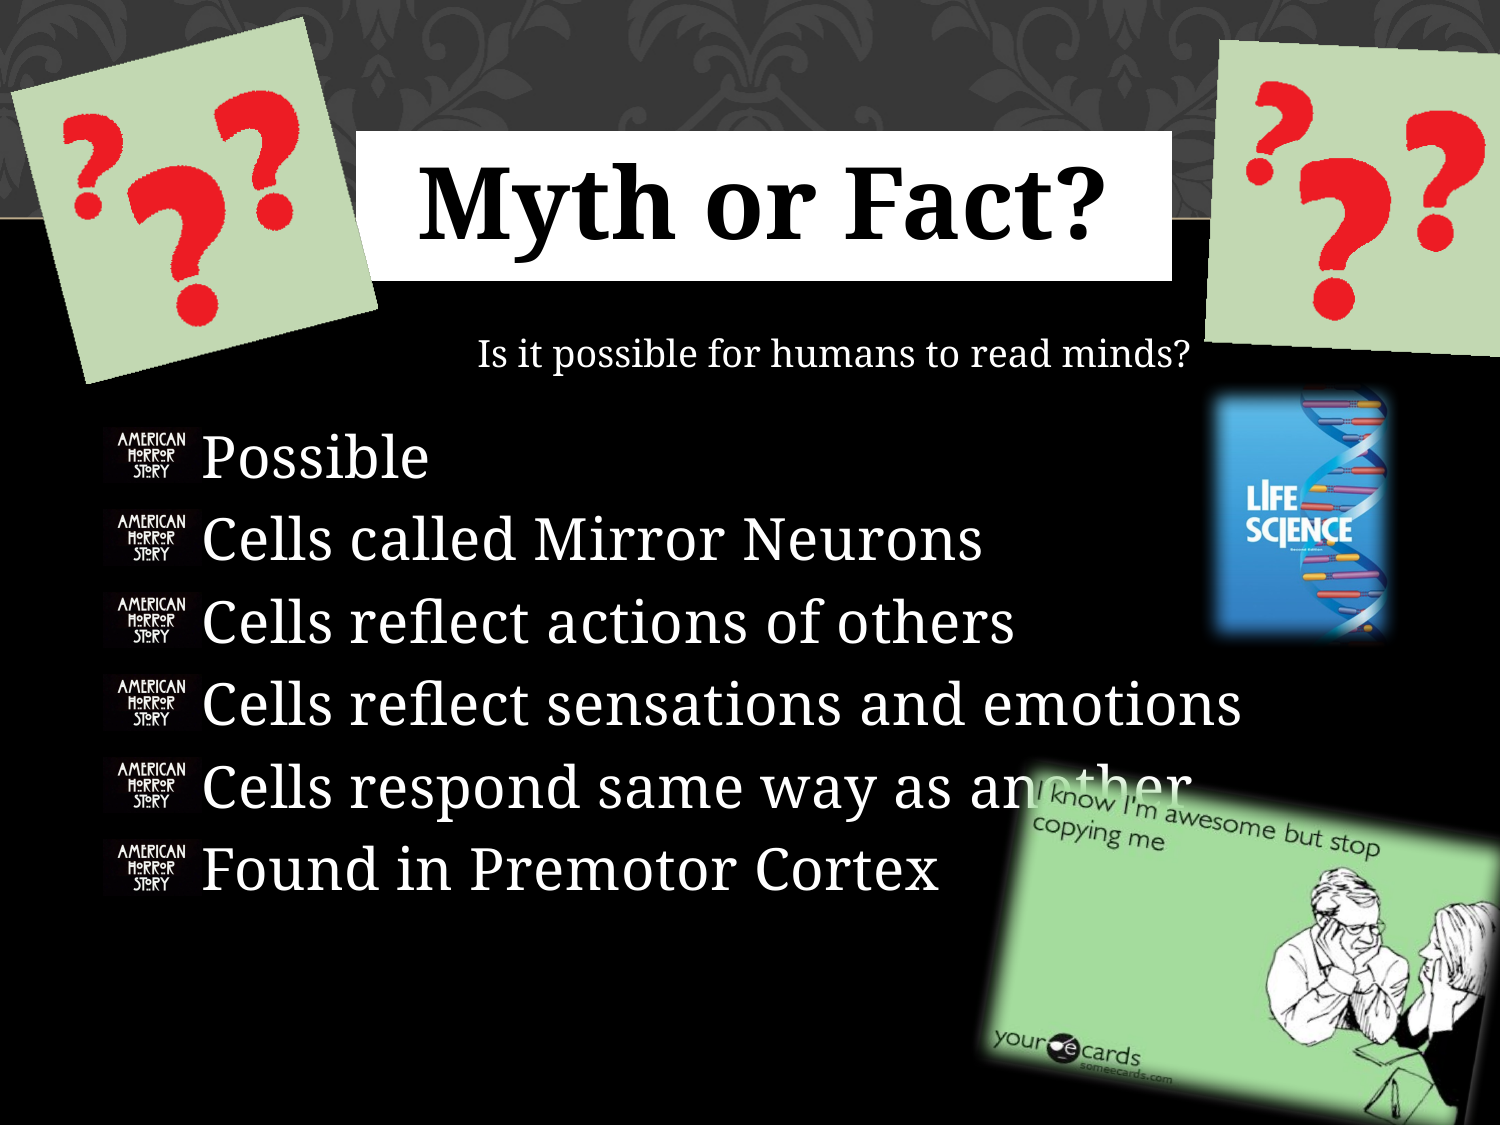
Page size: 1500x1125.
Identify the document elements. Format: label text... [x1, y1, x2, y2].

list Possible Cells called Mirror Neurons Cells reflect actions of others Cells reflect sensations and emotions Cells respond same way as another Found in Premotor Cortex [88, 412, 1439, 1081]
picture [985, 782, 1500, 1125]
picture [103, 836, 166, 899]
picture [103, 671, 166, 734]
picture [103, 589, 166, 651]
picture [103, 424, 166, 486]
picture [103, 754, 166, 816]
picture [1197, 379, 1402, 651]
text_box Is it possible for humans to read minds? [462, 322, 1363, 383]
picture [103, 506, 166, 569]
picture [11, 17, 378, 384]
title . [356, 131, 1172, 281]
picture [1204, 39, 1500, 357]
text_box Myth or Fact? [402, 131, 1125, 267]
